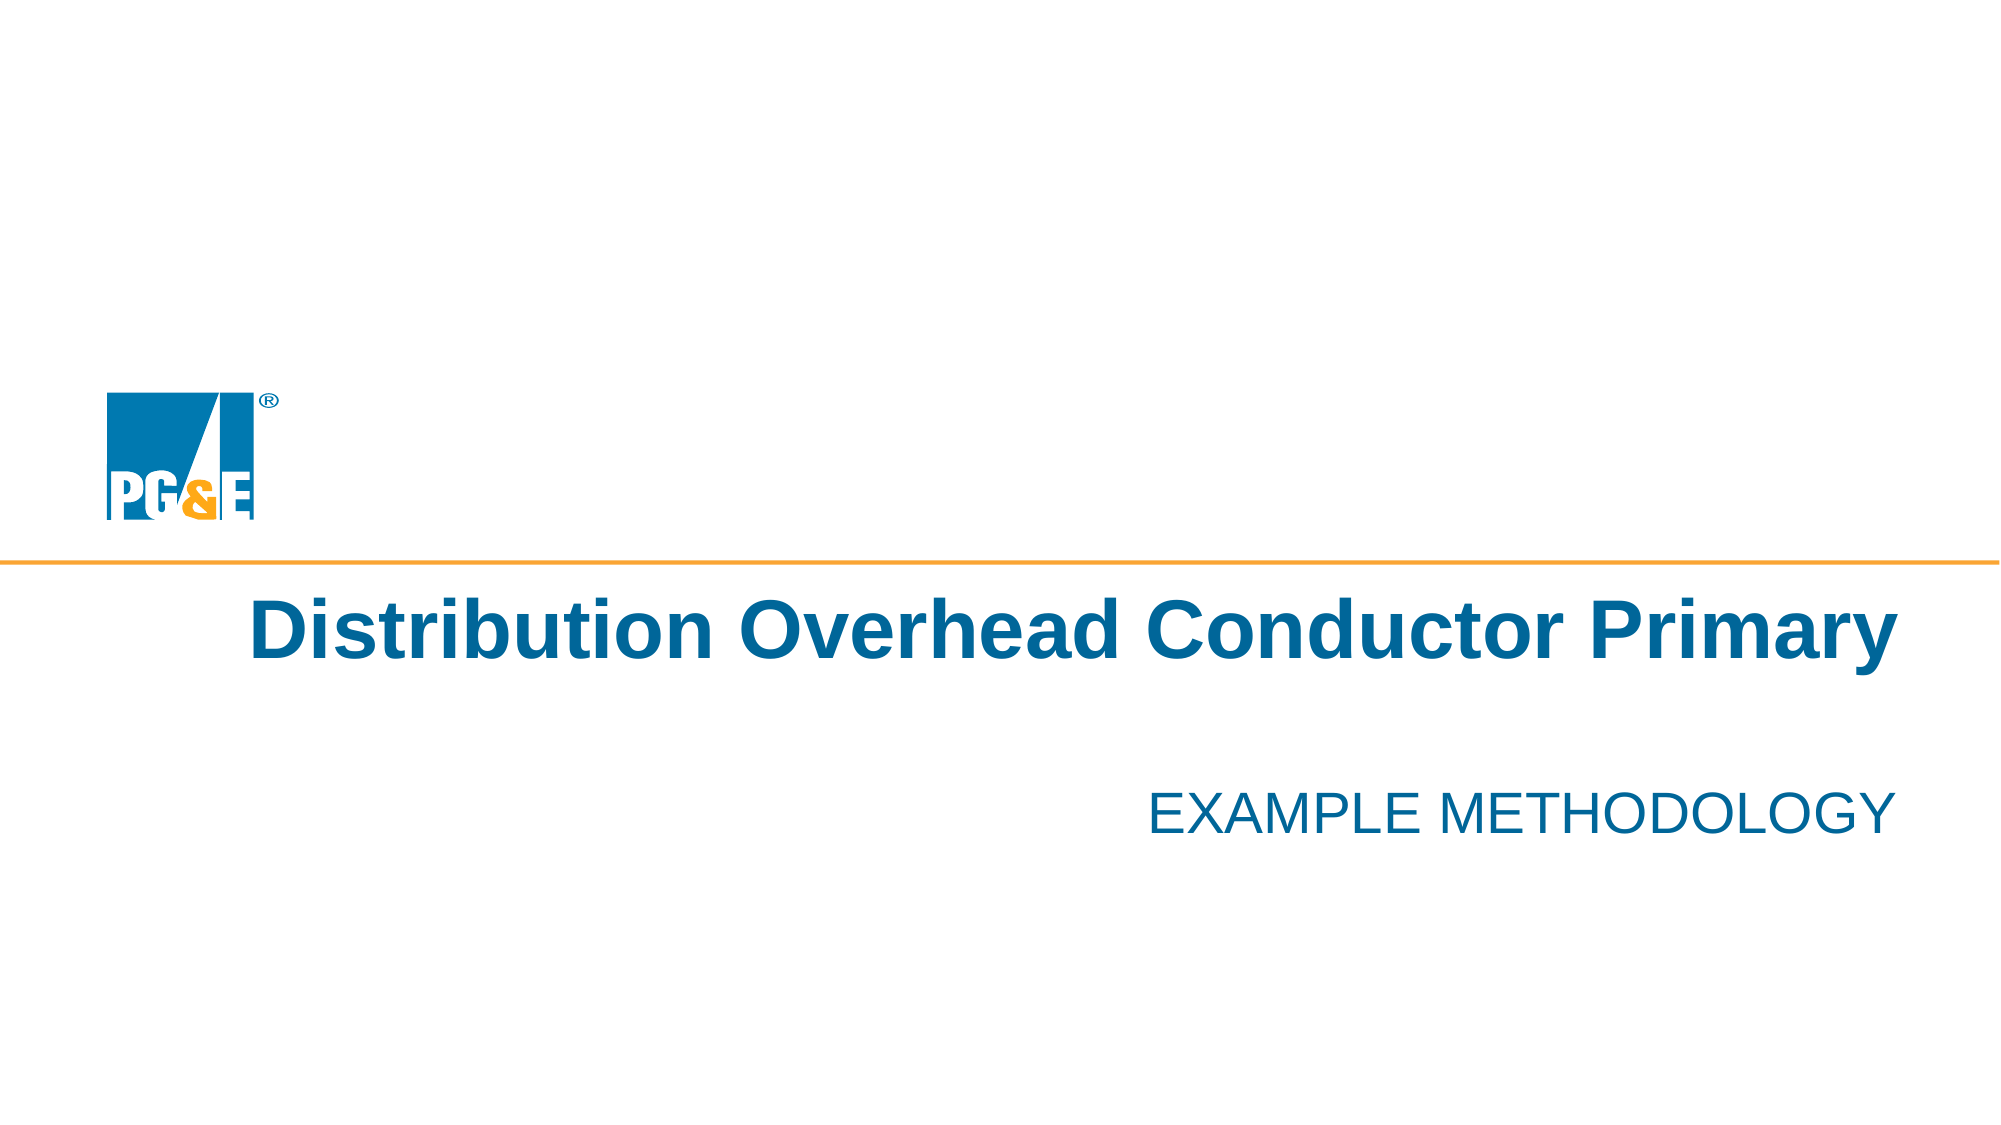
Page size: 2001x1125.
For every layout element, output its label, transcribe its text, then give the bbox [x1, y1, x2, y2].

title Distribution Overhead Conductor Primary [24, 575, 1900, 676]
subtitle Example Methodology [613, 774, 1898, 900]
